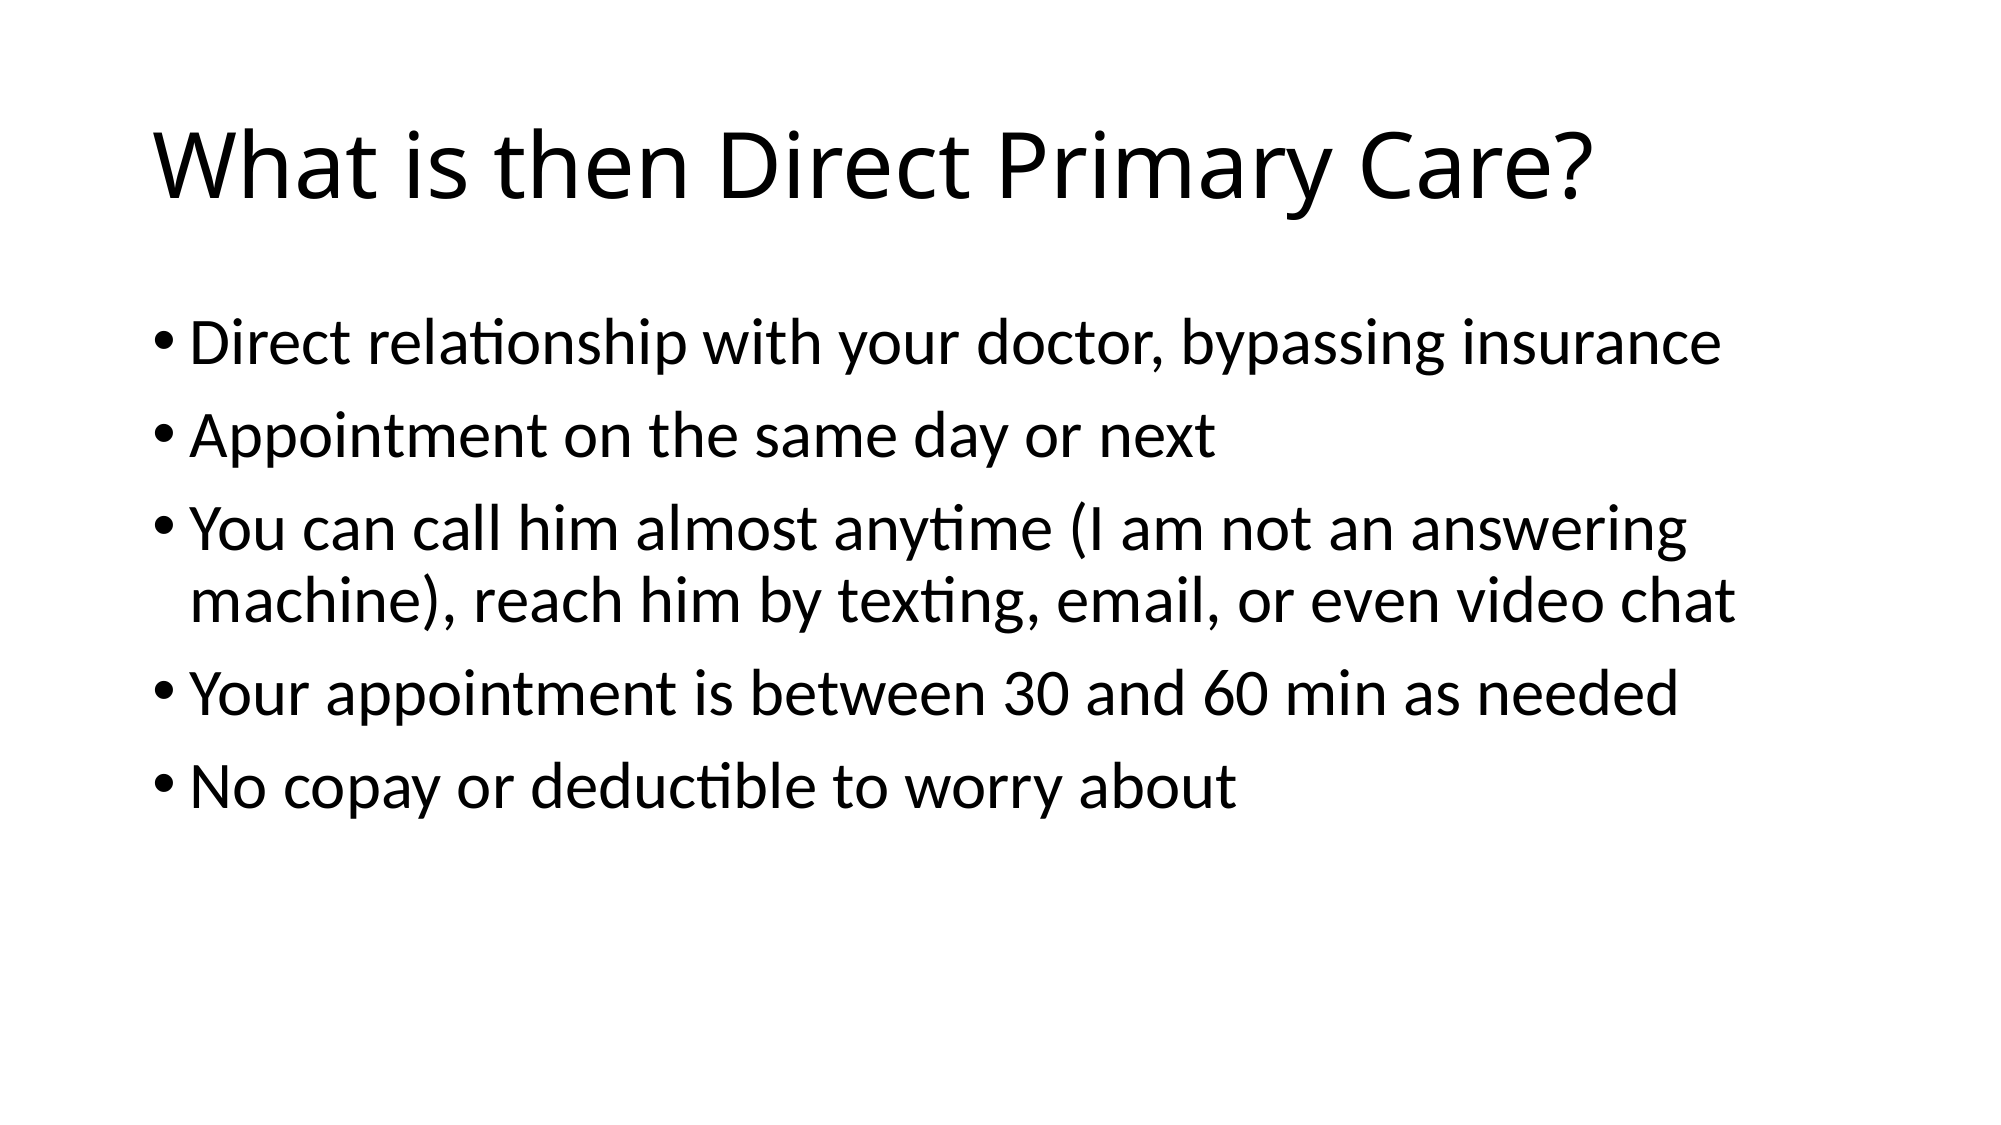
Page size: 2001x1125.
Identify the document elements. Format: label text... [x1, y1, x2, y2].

title What is then Direct Primary Care? [137, 59, 1863, 278]
list Direct relationship with your doctor, bypassing insurance Appointment on the same day or next You can call him almost anytime (I am not an answering machine), reach him by texting, email, or even video chat Your appointment is between 30 and 60 min as needed No copay or deductible to worry about [137, 299, 1863, 1014]
